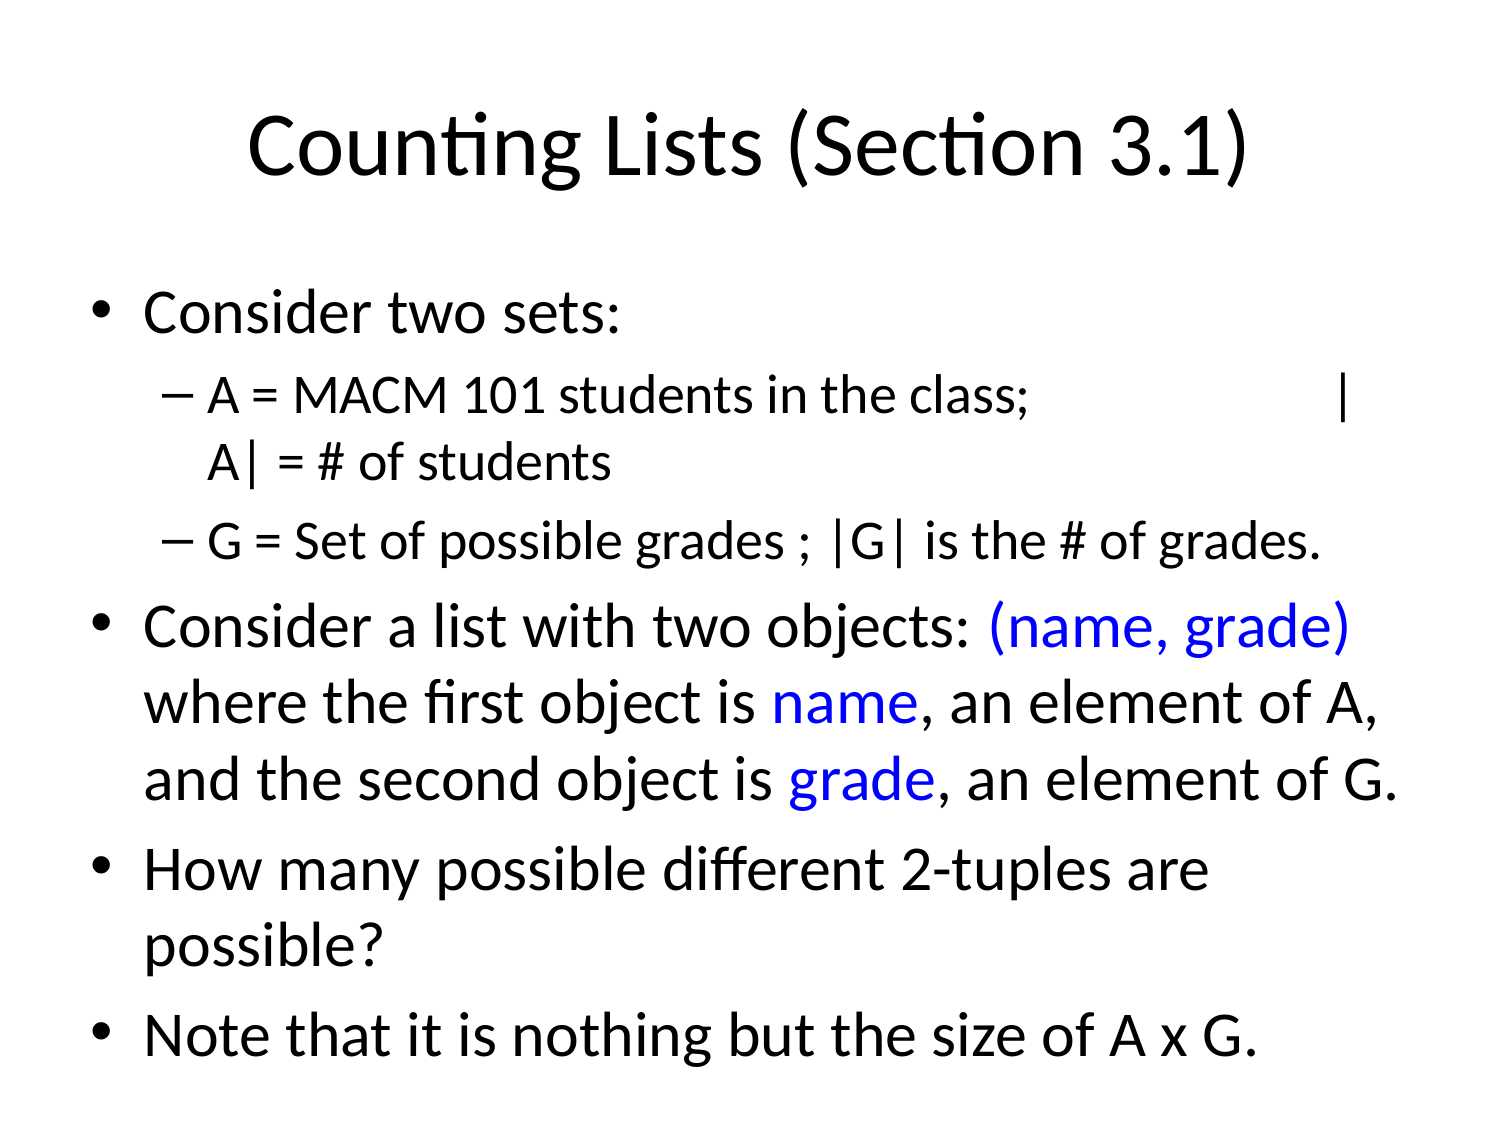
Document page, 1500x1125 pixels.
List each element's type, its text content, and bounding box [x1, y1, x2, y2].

title Counting Lists (Section 3.1) [75, 45, 1425, 233]
list Consider two sets: A = MACM 101 students in the class; |A| = # of students G = Set of possible grades ; |G| is the # of grades. Consider a list with two objects: (name, grade) where the first object is name, an element of A, and the second object is grade, an element of G. How many possible different 2-tuples are possible? Note that it is nothing but the size of A x G. [75, 262, 1425, 1125]
